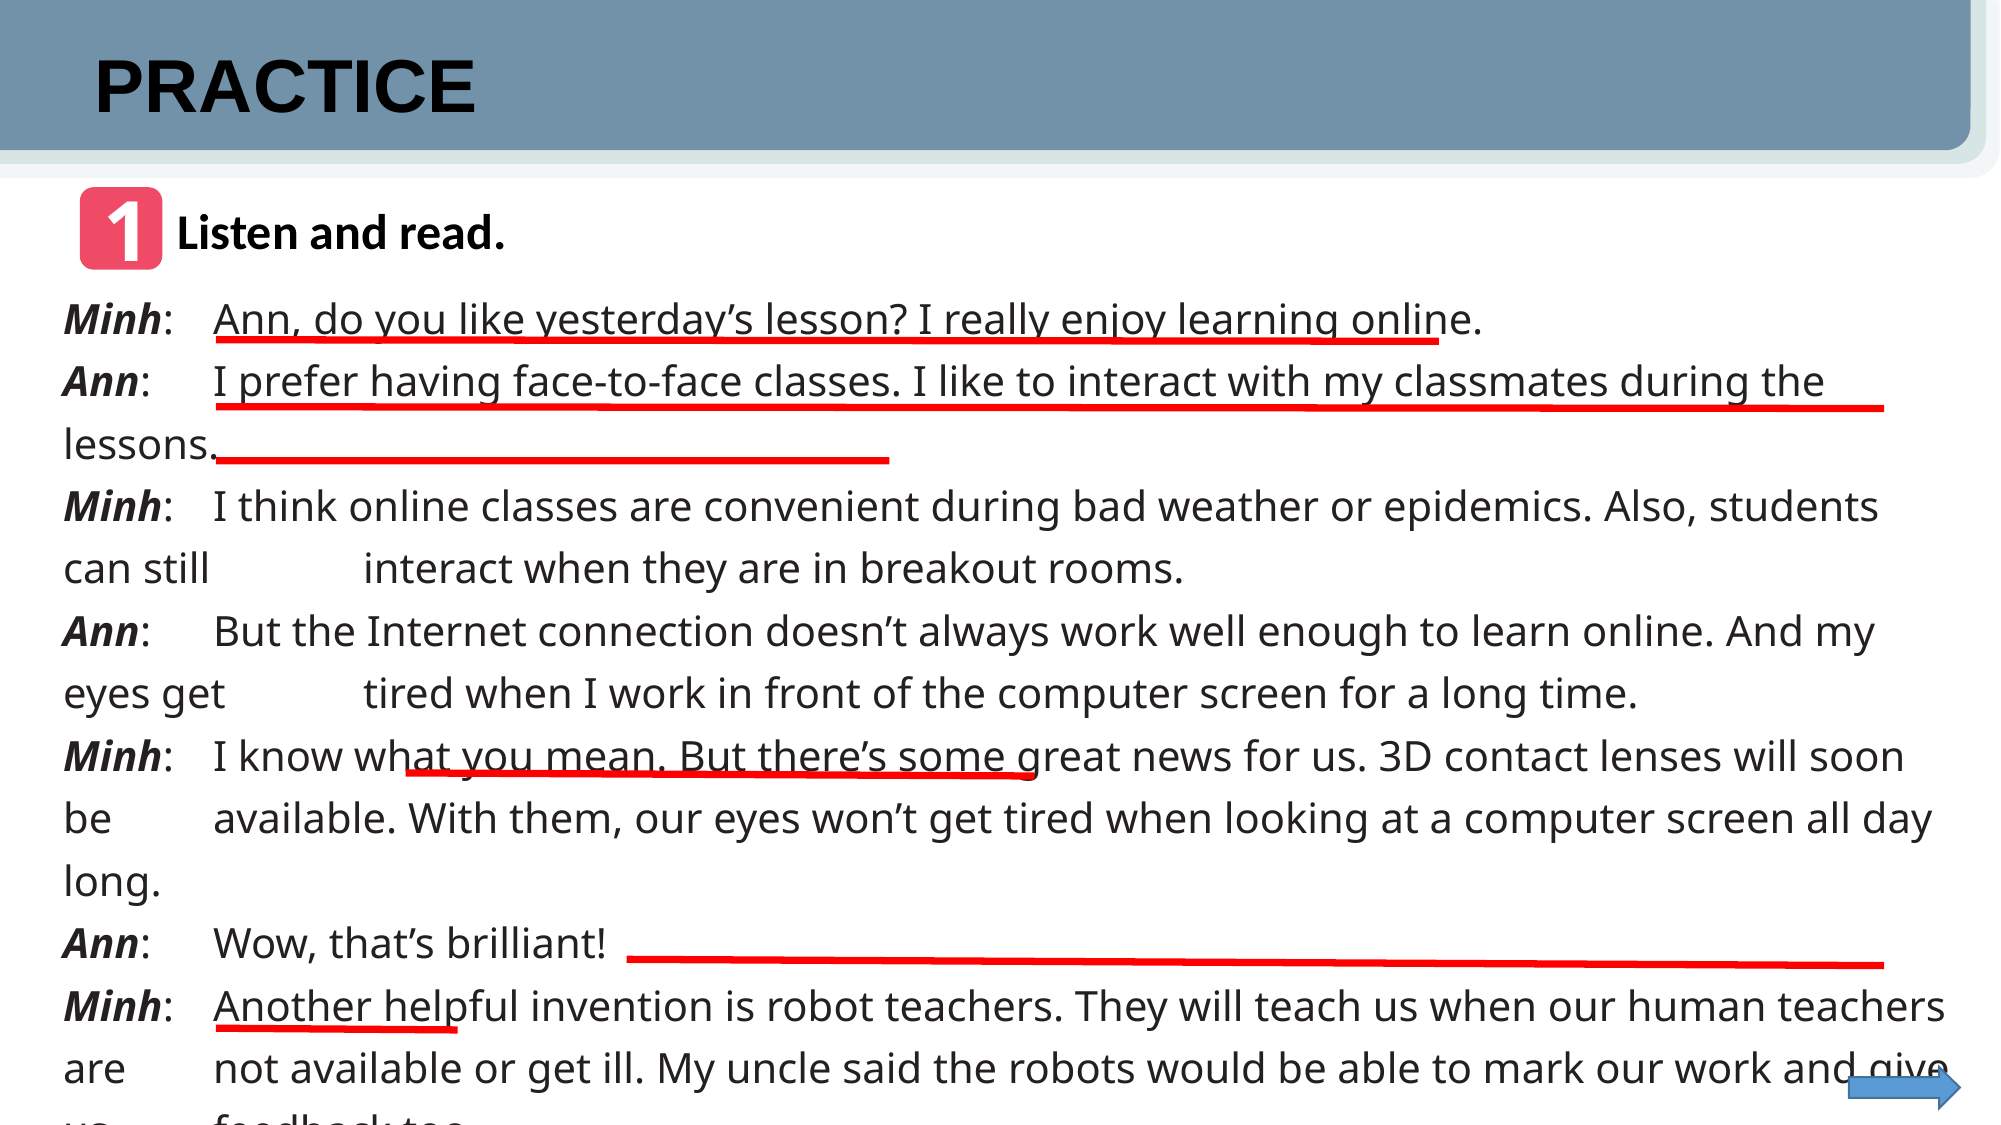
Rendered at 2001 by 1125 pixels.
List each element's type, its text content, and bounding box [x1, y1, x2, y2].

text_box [405, 772, 1035, 776]
text_box [154, 187, 164, 270]
text_box [78, 187, 88, 270]
text_box Minh: Ann, do you like yesterday’s lesson? I really enjoy learning online. Ann: I prefer having face-to-face classes. I like to interact with my classmates during the lessons. Minh: I think online classes are convenient during bad weather or epidemics. Also, students can still interact when they are in breakout rooms. Ann: But the Internet connection doesn’t always work well enough to learn online. And my eyes get tired when I work in front of the computer screen for a long time. Minh: I know what you mean. But there’s some great news for us. 3D contact lenses will soon be available. With them, our eyes won’t get tired when looking at a computer screen all day long. Ann: Wow, that’s brilliant! Minh: Another helpful invention is robot teachers. They will teach us when our human teachers are not available or get ill. My uncle said the robots would be able to mark our work and give us feedback too. Ann: Fantastic! I can’t wait. [48, 272, 1971, 1125]
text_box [0, 0, 2000, 178]
text_box 1 [88, 178, 154, 272]
text_box [1847, 1064, 1962, 1111]
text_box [626, 959, 1885, 966]
text_box Listen and read. [162, 192, 562, 268]
